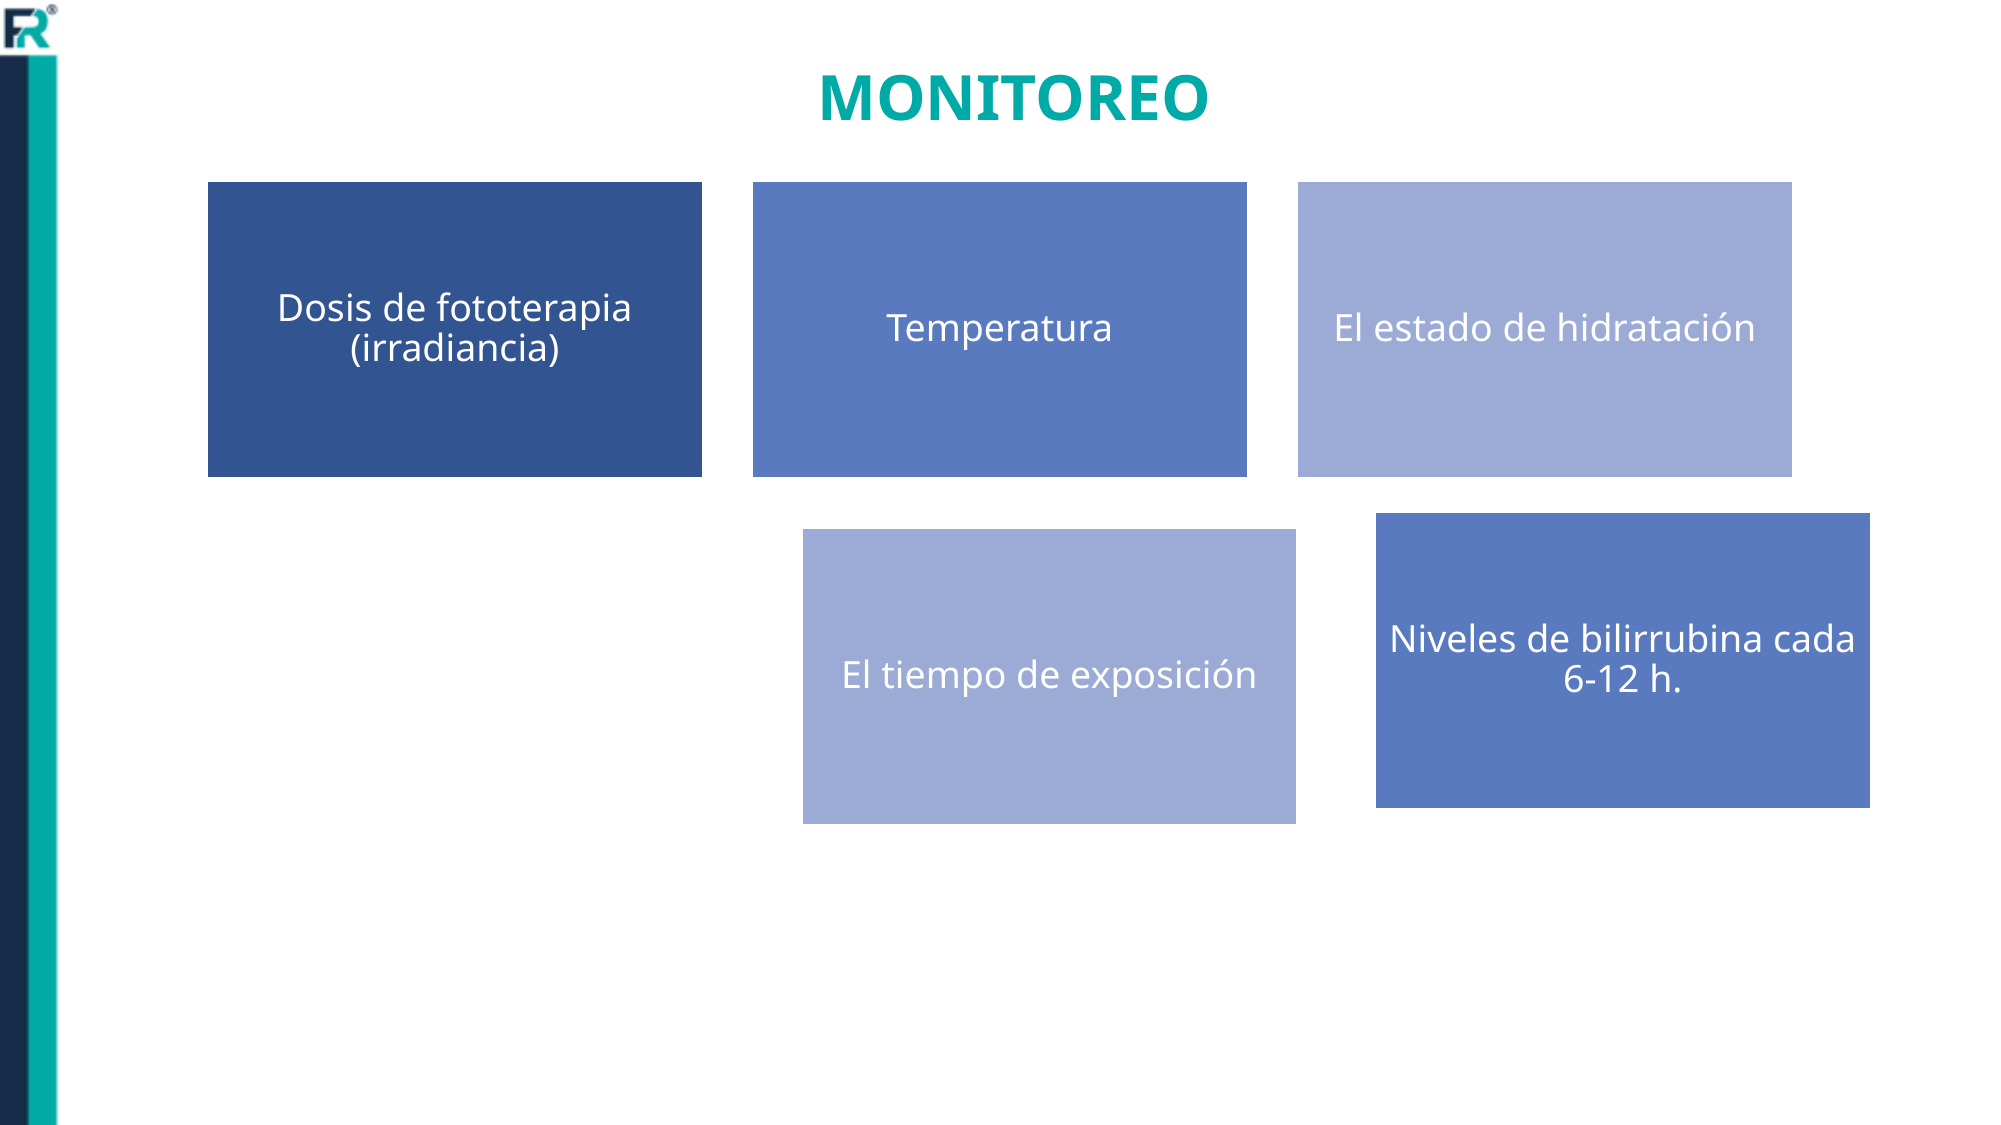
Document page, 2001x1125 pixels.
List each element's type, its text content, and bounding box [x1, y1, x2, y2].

picture [0, 0, 2001, 1125]
title MONITOREO [684, 52, 1345, 148]
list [126, 180, 1874, 826]
